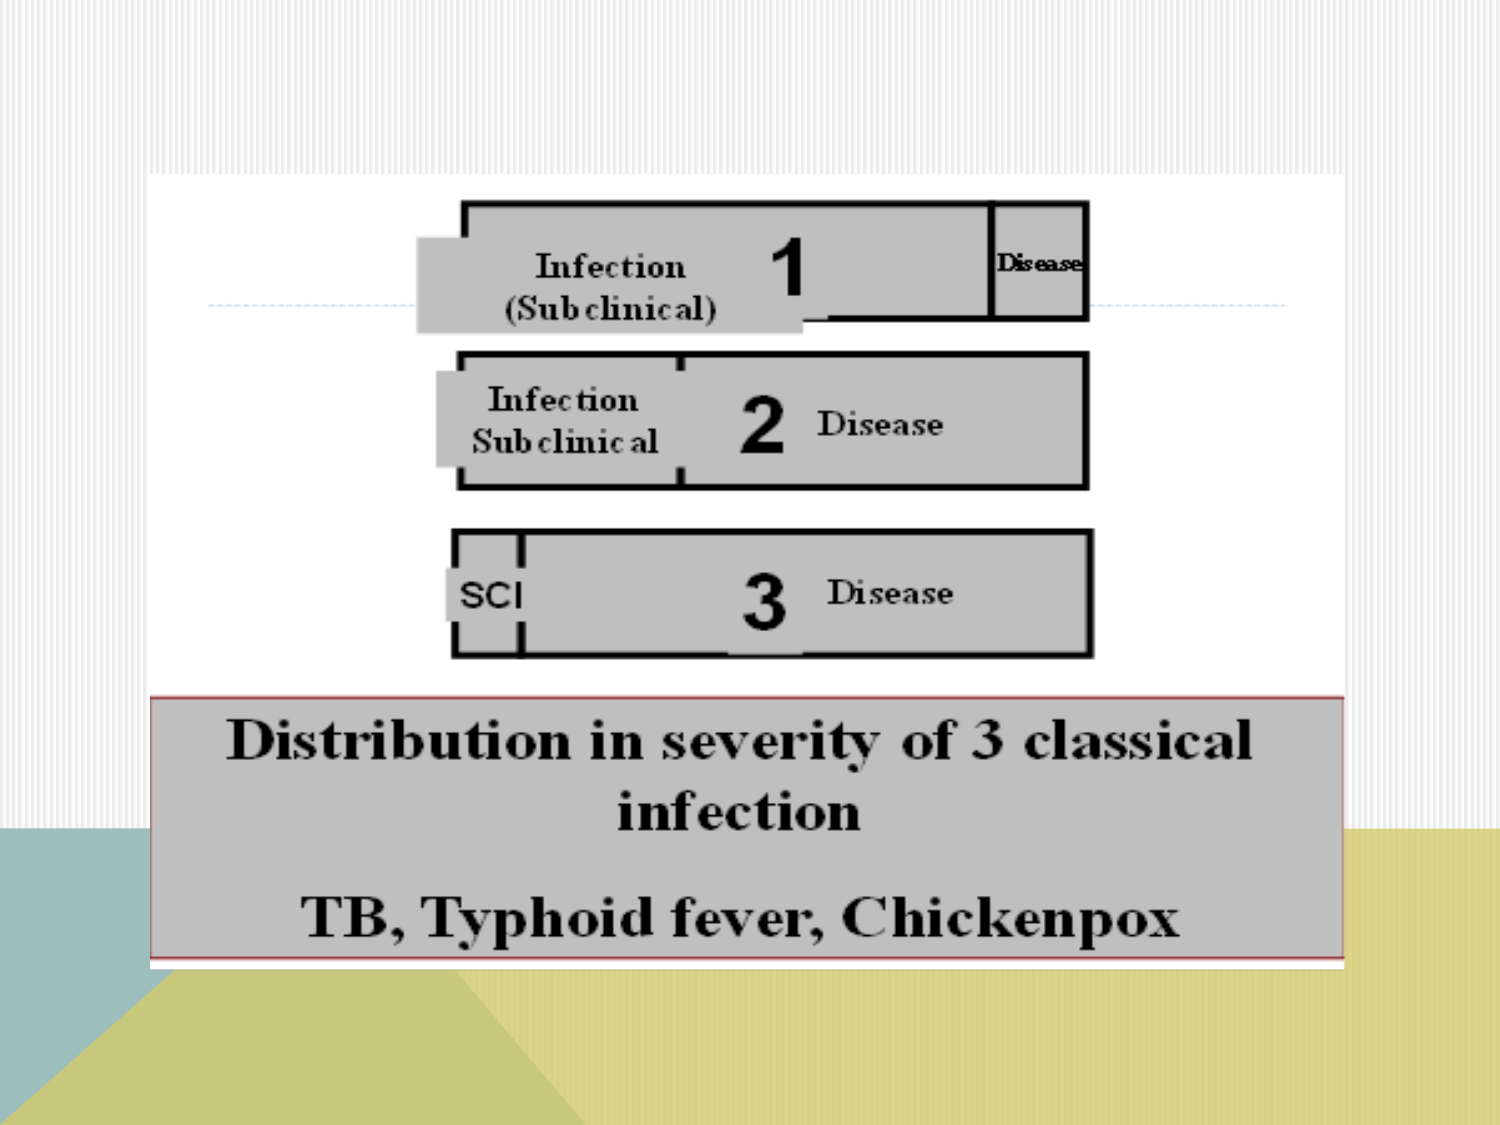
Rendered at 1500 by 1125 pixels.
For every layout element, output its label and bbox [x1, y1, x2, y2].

picture [149, 174, 1351, 976]
